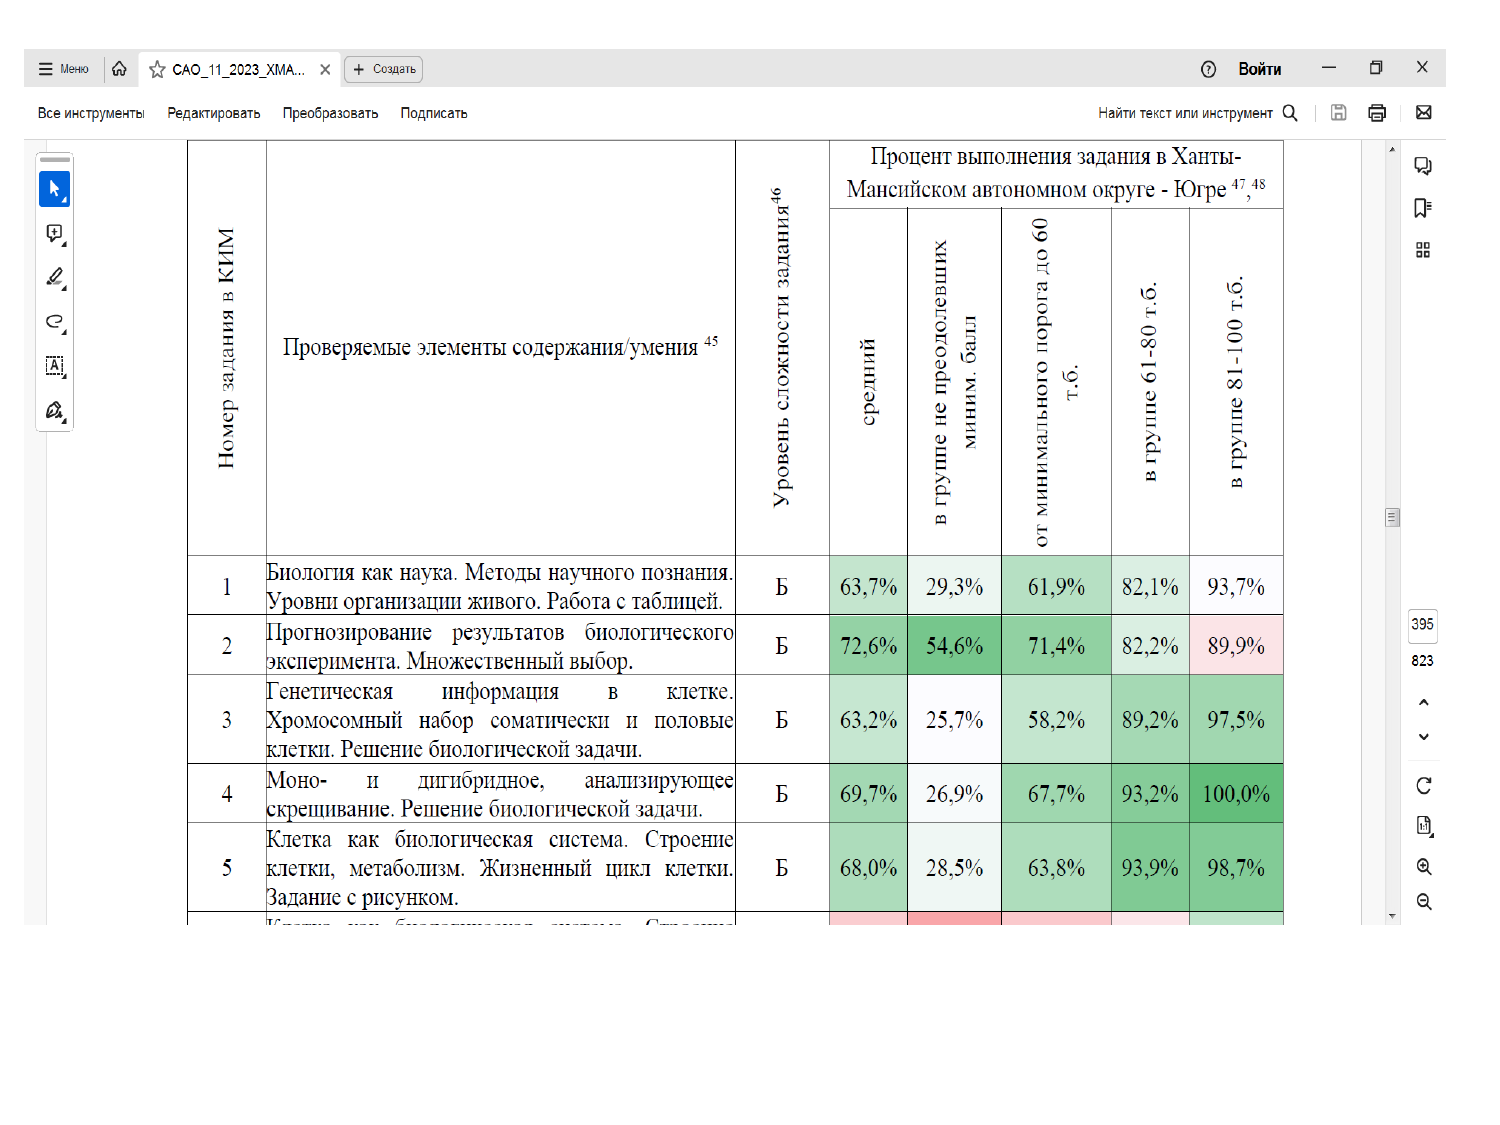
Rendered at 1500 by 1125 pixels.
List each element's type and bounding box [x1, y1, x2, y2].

picture [24, 49, 1446, 926]
